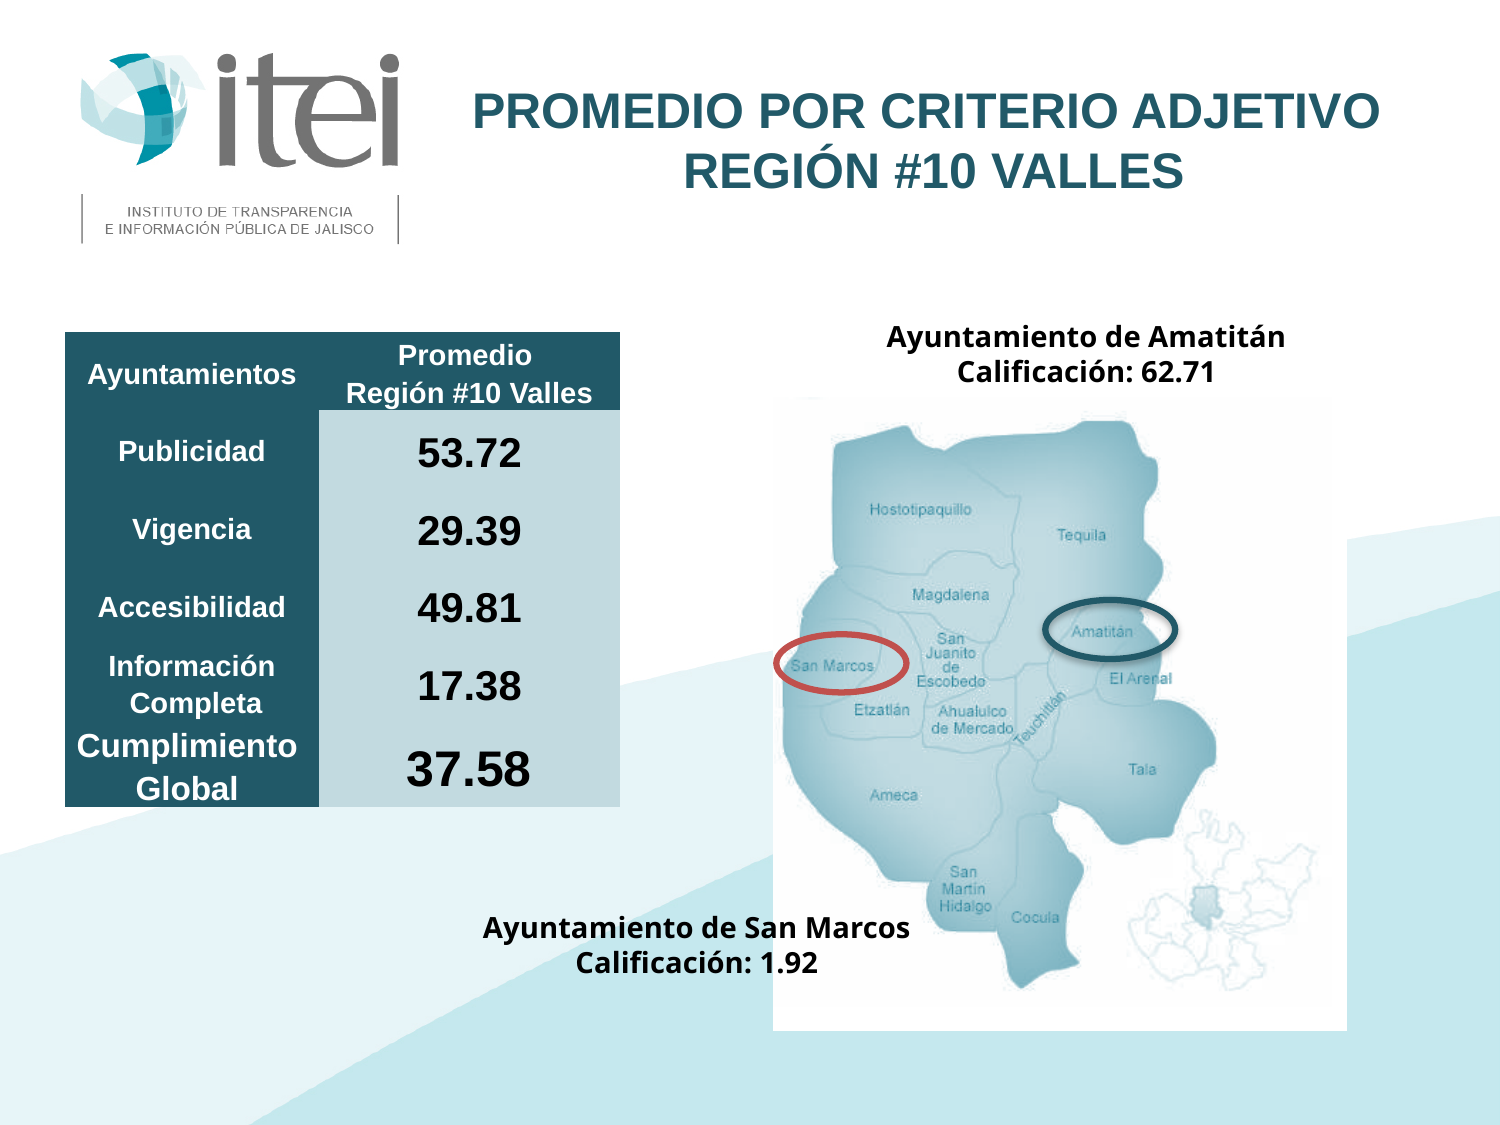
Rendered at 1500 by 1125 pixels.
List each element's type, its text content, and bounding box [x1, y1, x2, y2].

picture [0, 0, 1500, 1125]
table_cell Información Completa [65, 643, 319, 721]
table_cell 29.39 [319, 488, 620, 565]
table_header Ayuntamientos [65, 332, 319, 410]
title Promedio por Criterio Adjetivo Región #10 Valles [442, 45, 1425, 233]
table_cell 37.58 [319, 721, 620, 807]
text_box Ayuntamiento de San Marcos Calificación: 1.92 [466, 901, 767, 987]
table_cell Accesibilidad [65, 565, 319, 643]
text_box Ayuntamiento de Amatitán Calificación: 62.71 [826, 311, 1347, 396]
table_cell Publicidad [65, 410, 319, 488]
table_cell Cumplimiento Global [65, 721, 319, 807]
table_header Promedio Región #10 Valles [319, 332, 620, 410]
table_cell 53.72 [319, 410, 620, 488]
table_cell 49.81 [319, 565, 620, 643]
table_cell 17.38 [319, 643, 620, 721]
table_cell Vigencia [65, 488, 319, 565]
